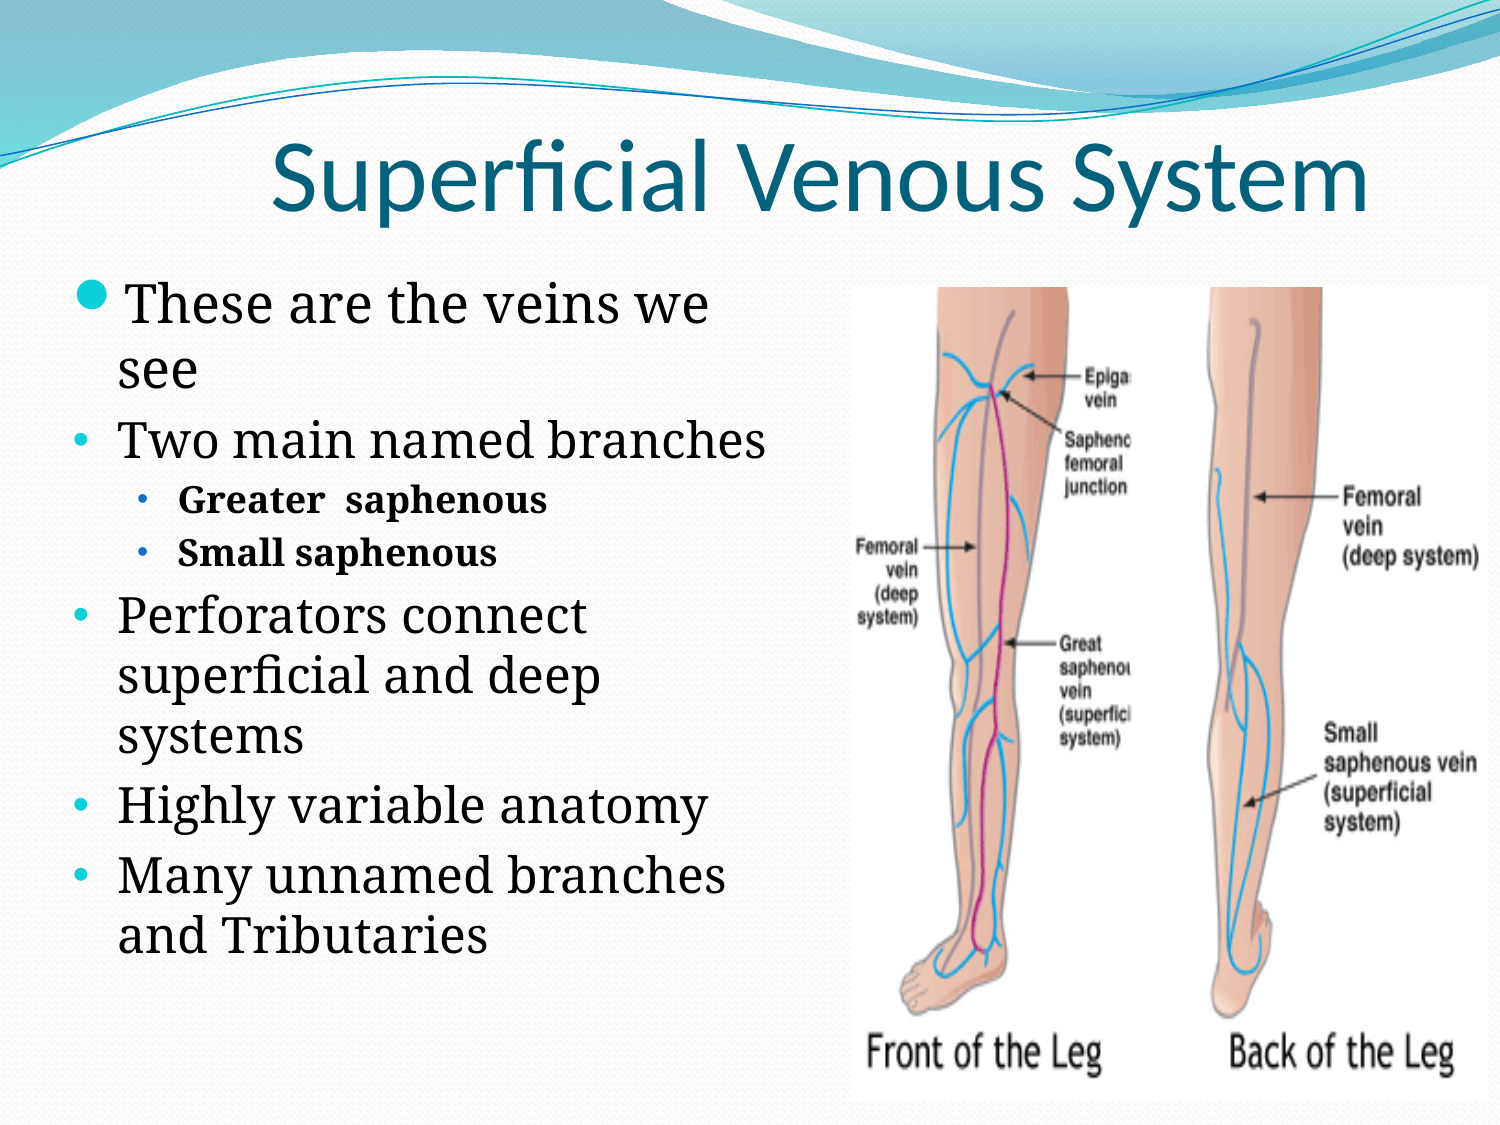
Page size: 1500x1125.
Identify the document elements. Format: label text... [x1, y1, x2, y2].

picture [851, 287, 1488, 1101]
text_box Superficial Venous System [237, 99, 1388, 240]
text_box These are the veins we see Two main named branches Greater saphenous Small saphenous Perforators connect superficial and deep systems Highly variable anatomy Many unnamed branches and Tributaries [57, 261, 808, 1038]
